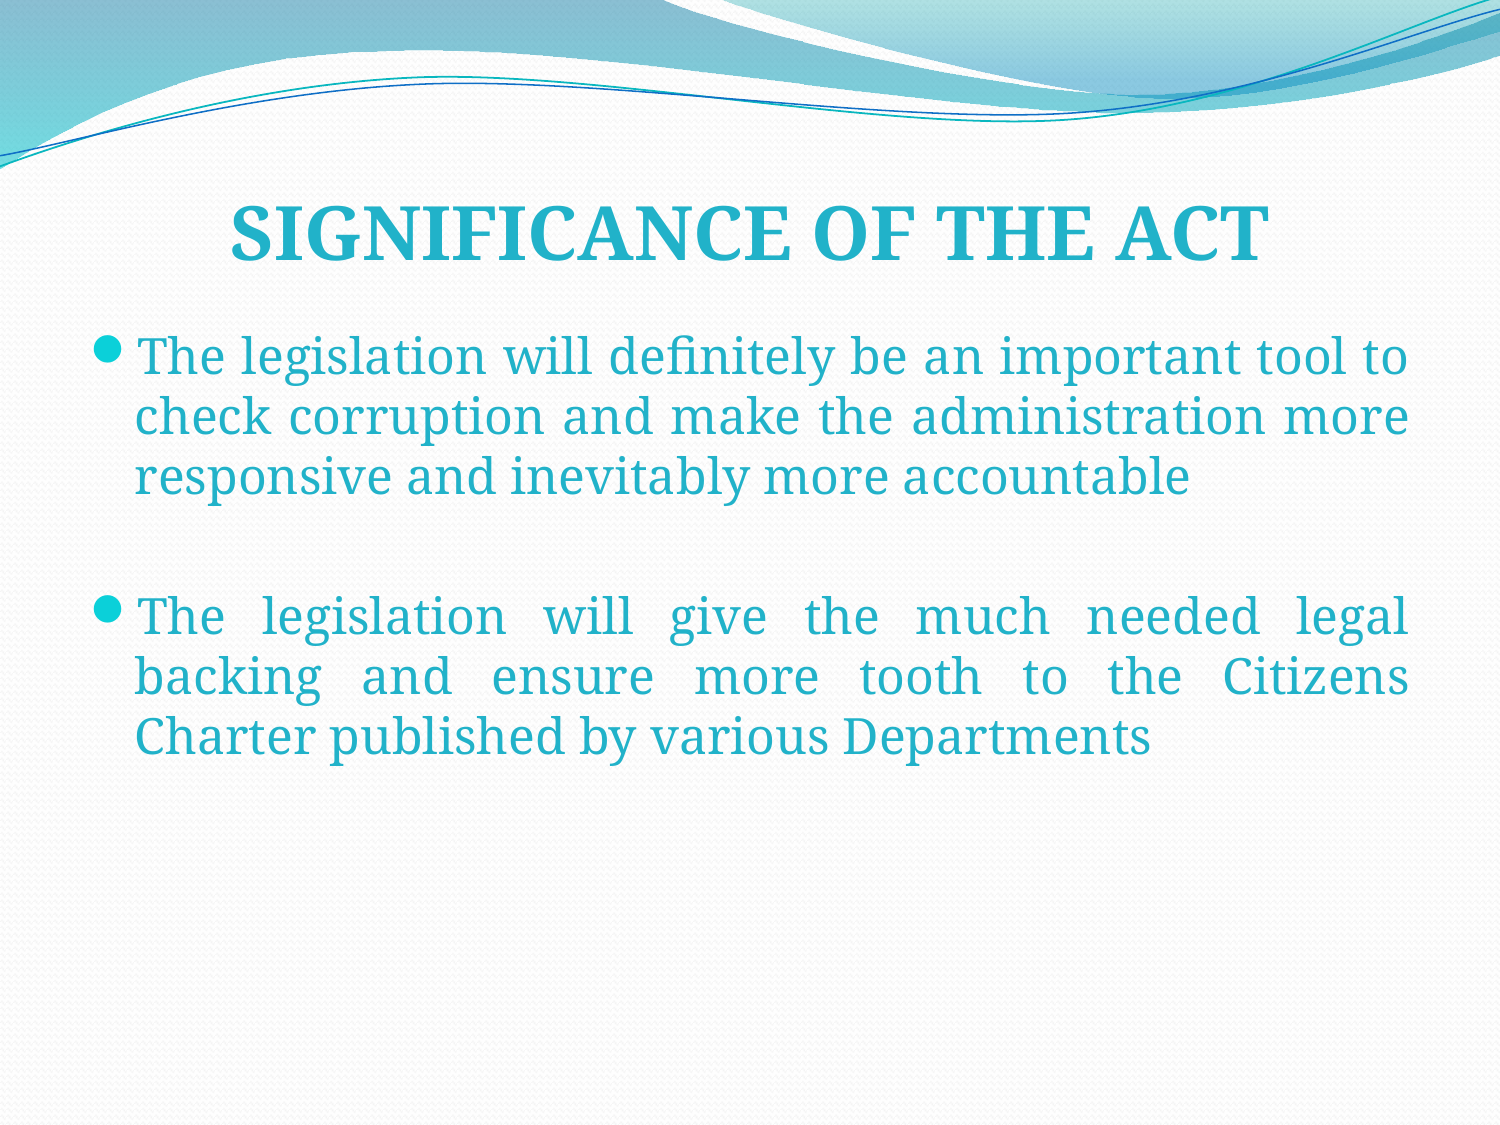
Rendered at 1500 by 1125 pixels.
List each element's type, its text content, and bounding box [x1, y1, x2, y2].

title SIGNIFICANCE OF THE ACT [75, 115, 1425, 275]
list The legislation will definitely be an important tool to check corruption and make the administration more responsive and inevitably more accountable The legislation will give the much needed legal backing and ensure more tooth to the Citizens Charter published by various Departments [75, 317, 1425, 1038]
